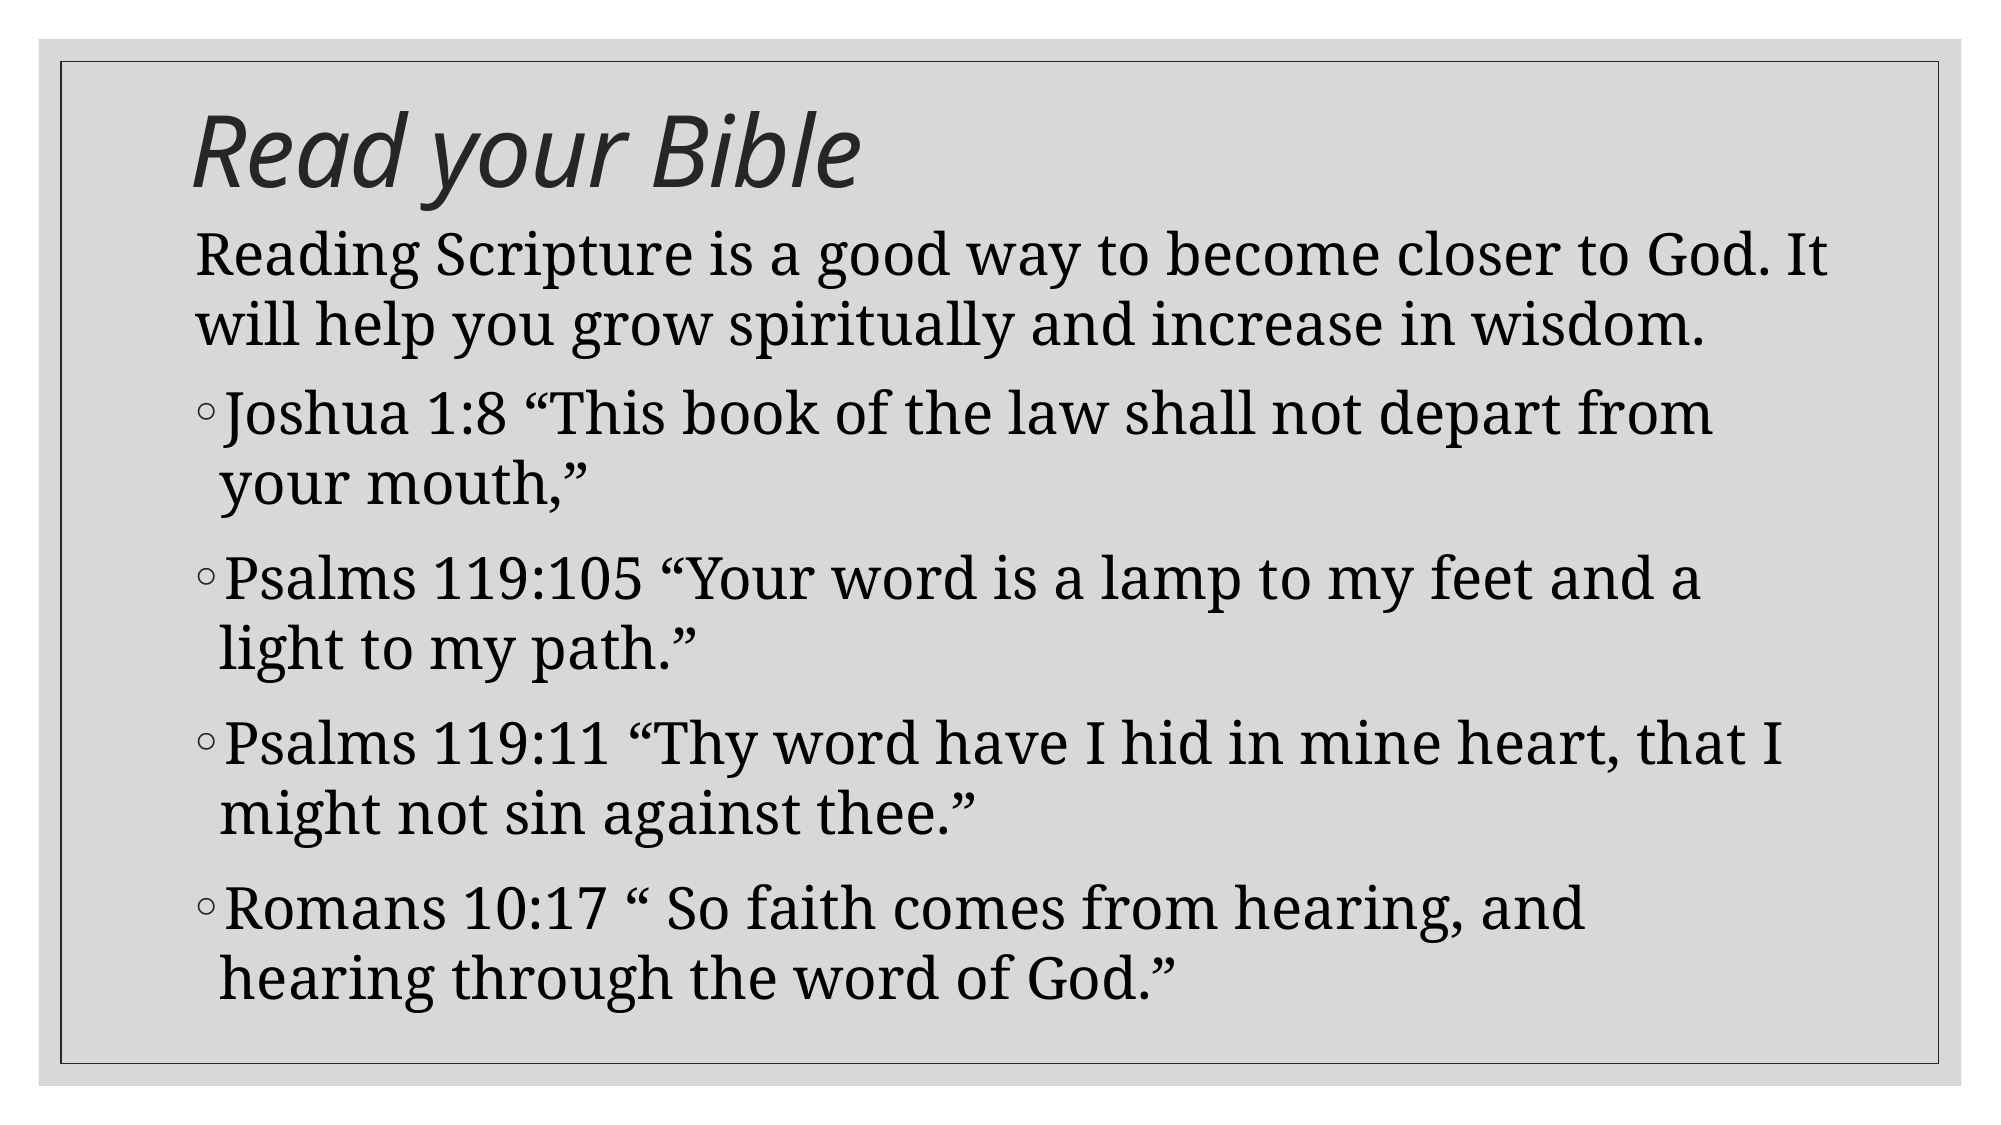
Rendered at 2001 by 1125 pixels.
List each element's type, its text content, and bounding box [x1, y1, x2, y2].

text_box Reading Scripture is a good way to become closer to God. It will help you grow spiritually and increase in wisdom. [180, 209, 1922, 365]
list Joshua 1:8 “This book of the law shall not depart from your mouth,” Psalms 119:105 “Your word is a lamp to my feet and a light to my path.” Psalms 119:11 “Thy word have I hid in mine heart, that I might not sin against thee.” Romans 10:17 “ So faith comes from hearing, and hearing through the word of God.” [174, 368, 1825, 850]
title Read your Bible [174, 77, 1825, 233]
